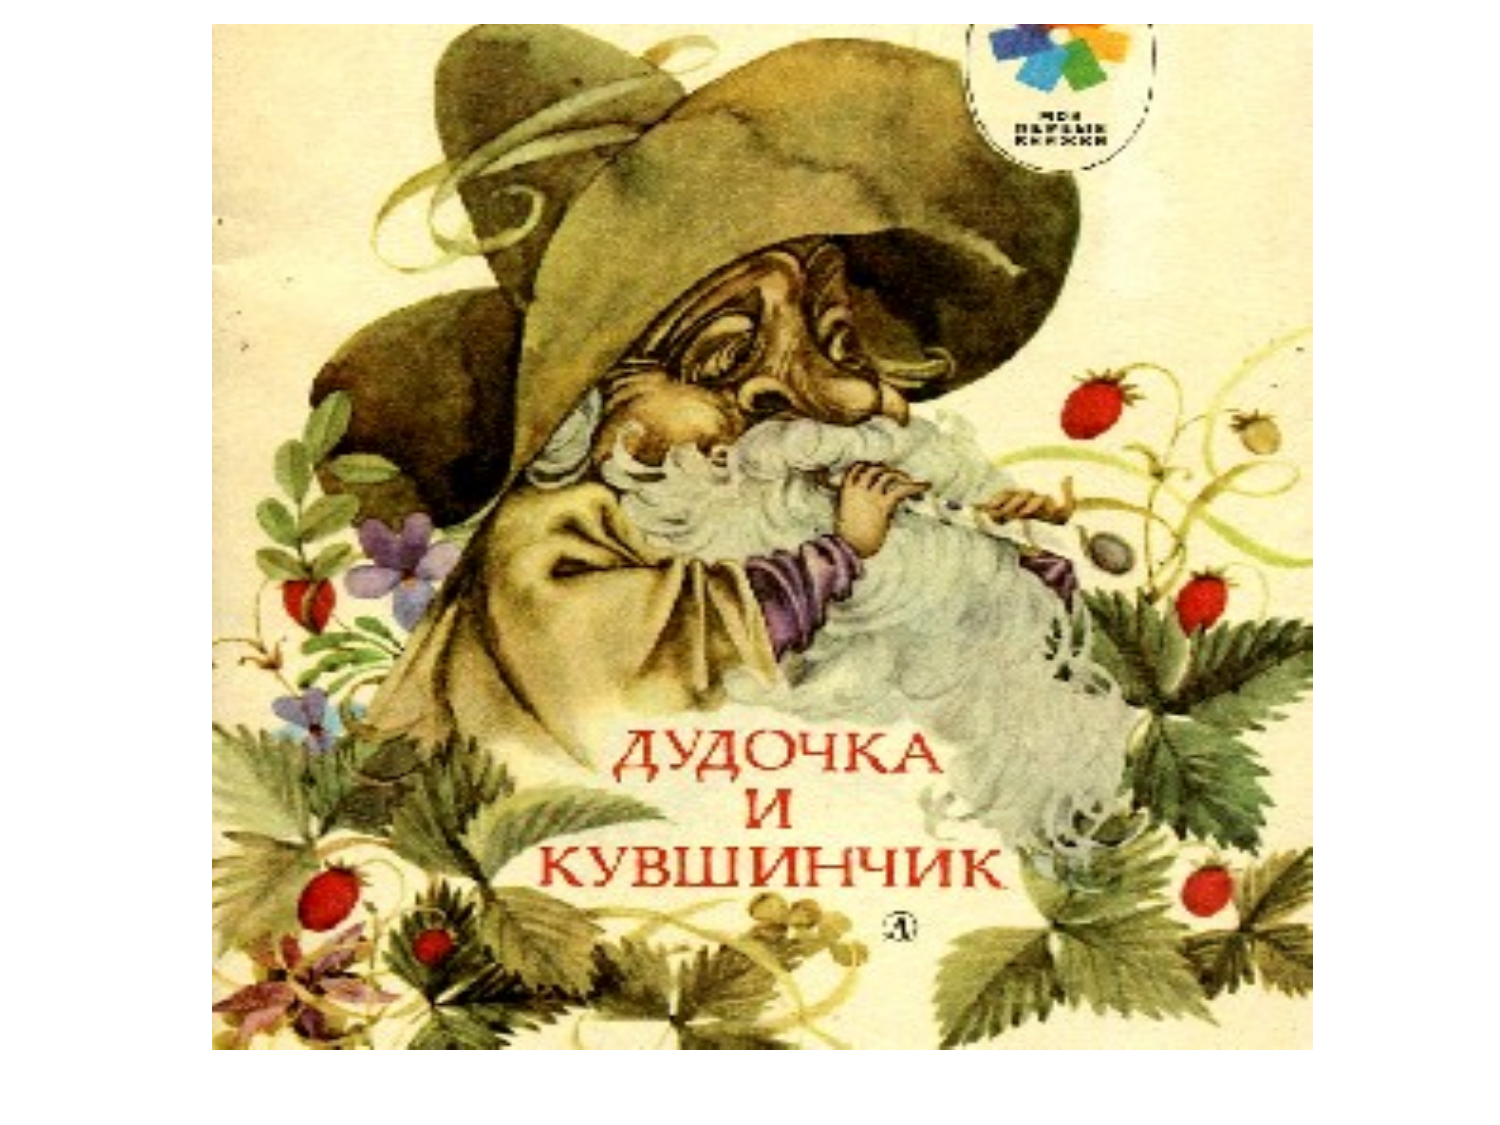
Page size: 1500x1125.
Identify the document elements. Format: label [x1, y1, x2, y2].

picture [212, 24, 1313, 1051]
